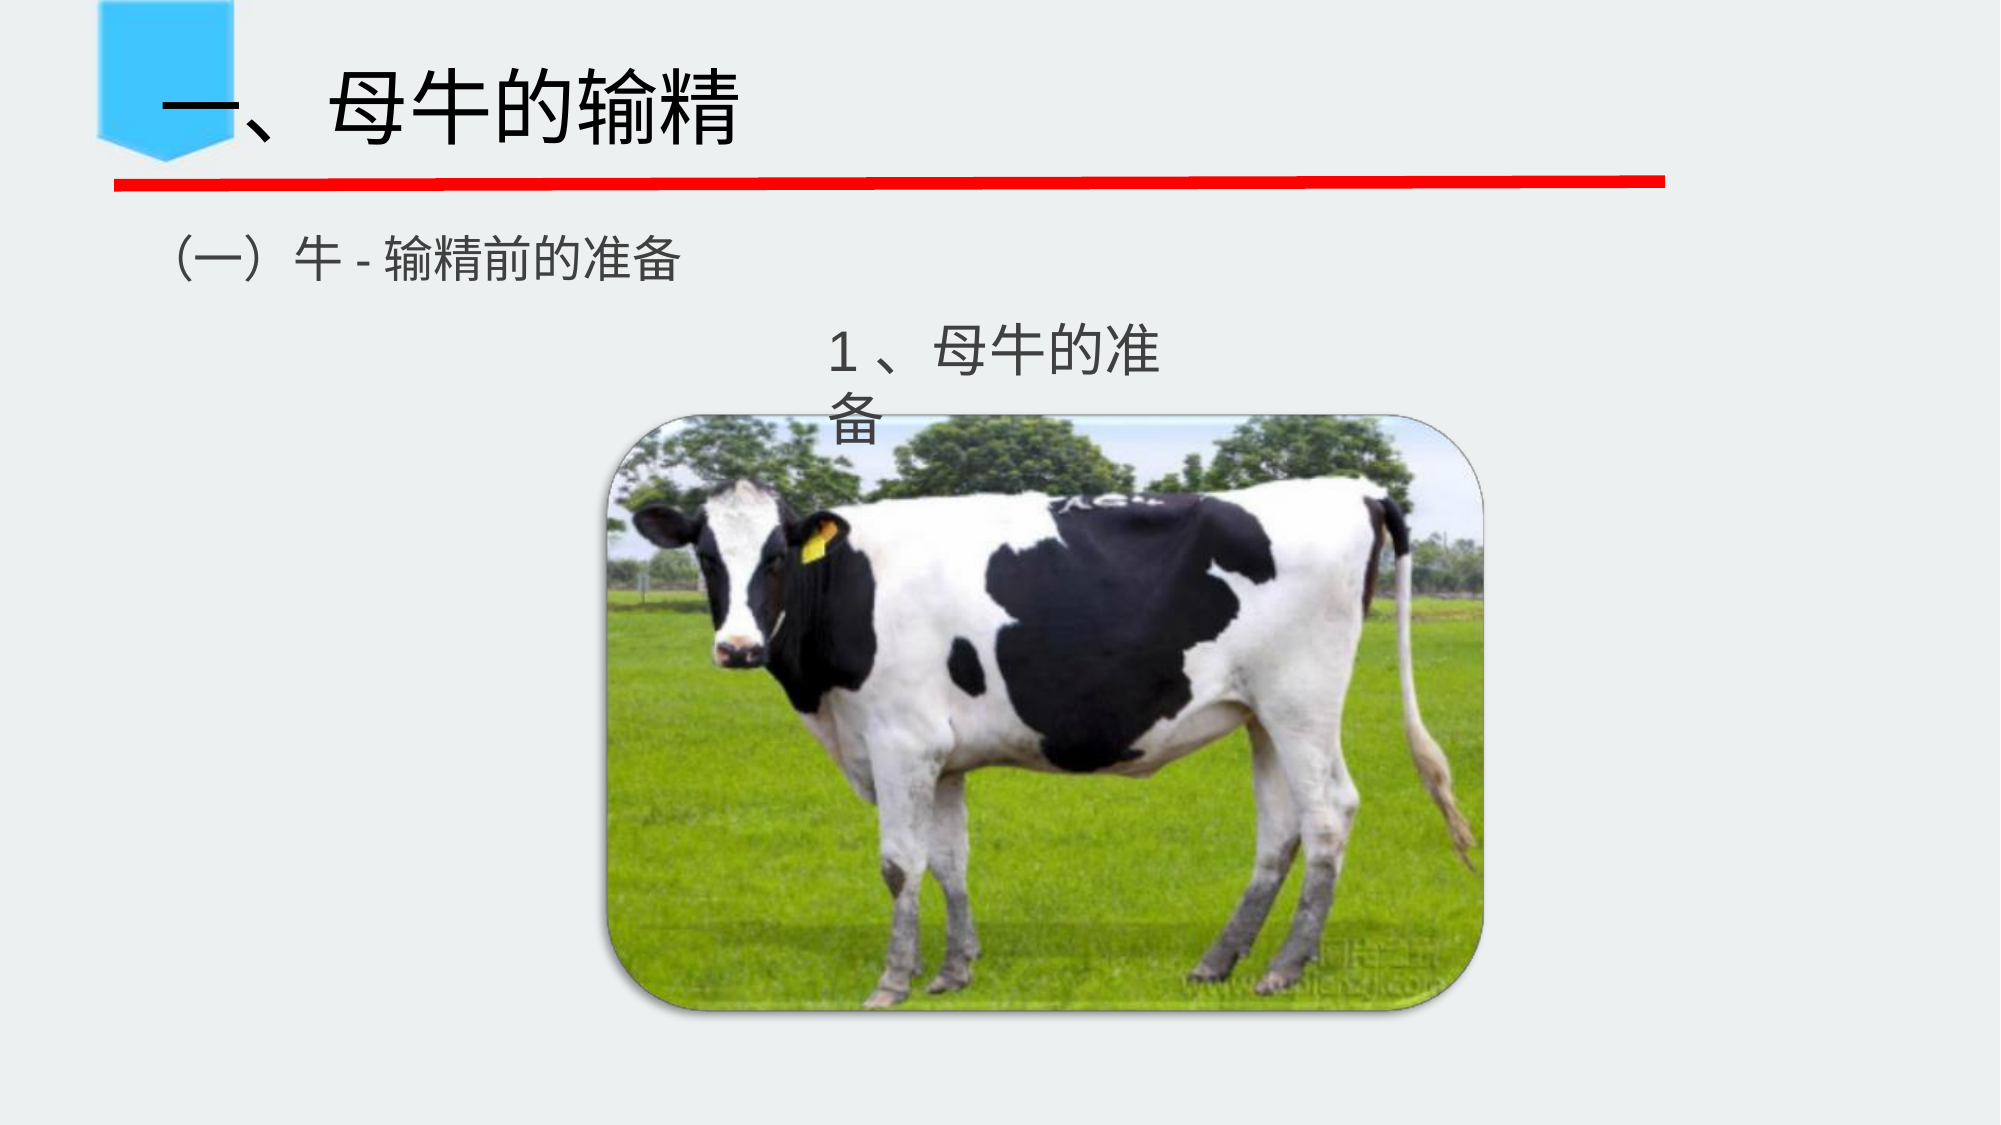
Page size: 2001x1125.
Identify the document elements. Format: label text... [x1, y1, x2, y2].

picture [0, 0, 2001, 1125]
text_box [587, 404, 1495, 1031]
text_box 1、母牛的准备 [825, 311, 1210, 452]
text_box （一）牛-输精前的准备 [95, 220, 1689, 314]
text_box 一、母牛的输精 [144, 2, 1863, 221]
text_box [114, 181, 1665, 186]
